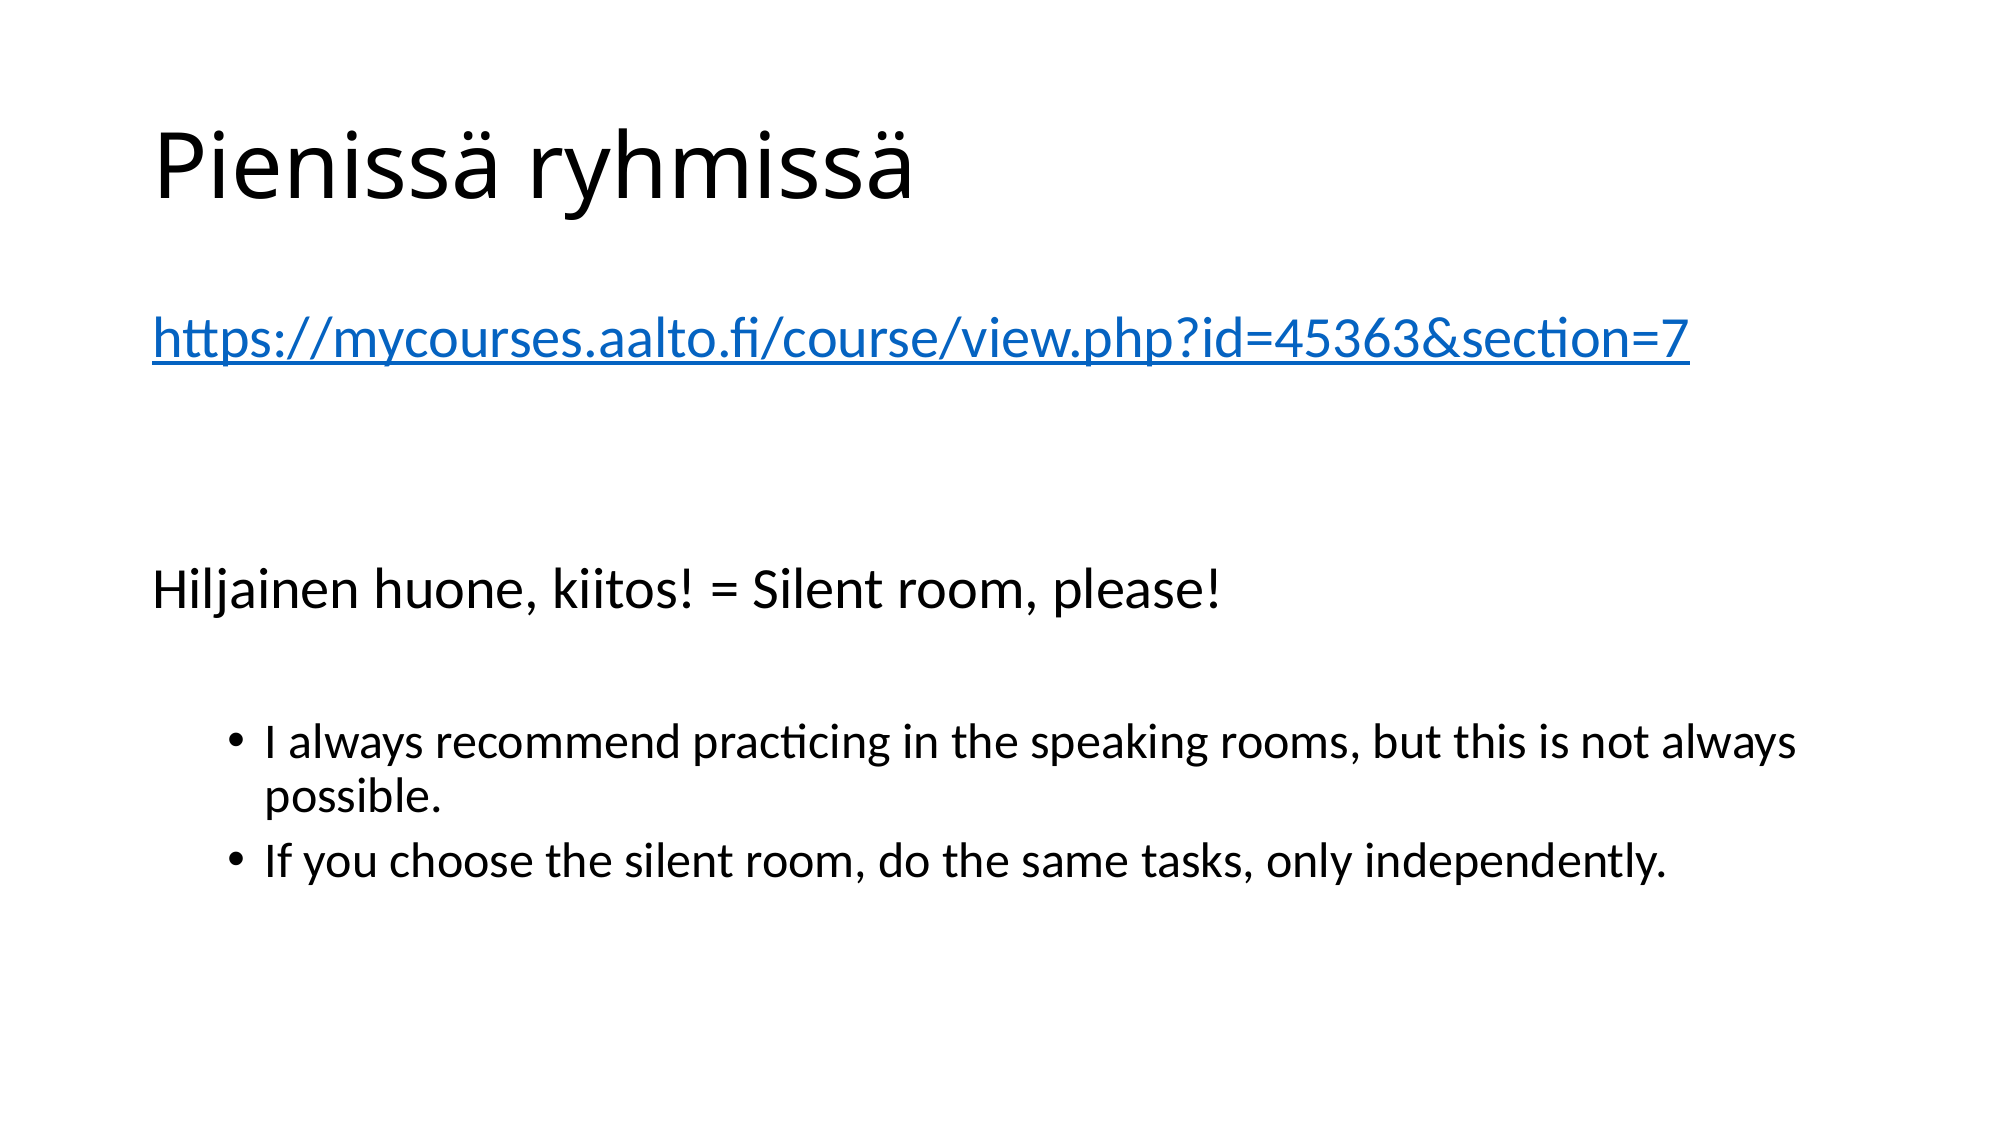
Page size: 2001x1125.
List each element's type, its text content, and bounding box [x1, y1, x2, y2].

title Pienissä ryhmissä [137, 59, 1863, 278]
list https://mycourses.aalto.fi/course/view.php?id=45363&section=7 Hiljainen huone, kiitos! = Silent room, please! I always recommend practicing in the speaking rooms, but this is not always possible. If you choose the silent room, do the same tasks, only independently. [137, 299, 1863, 1014]
